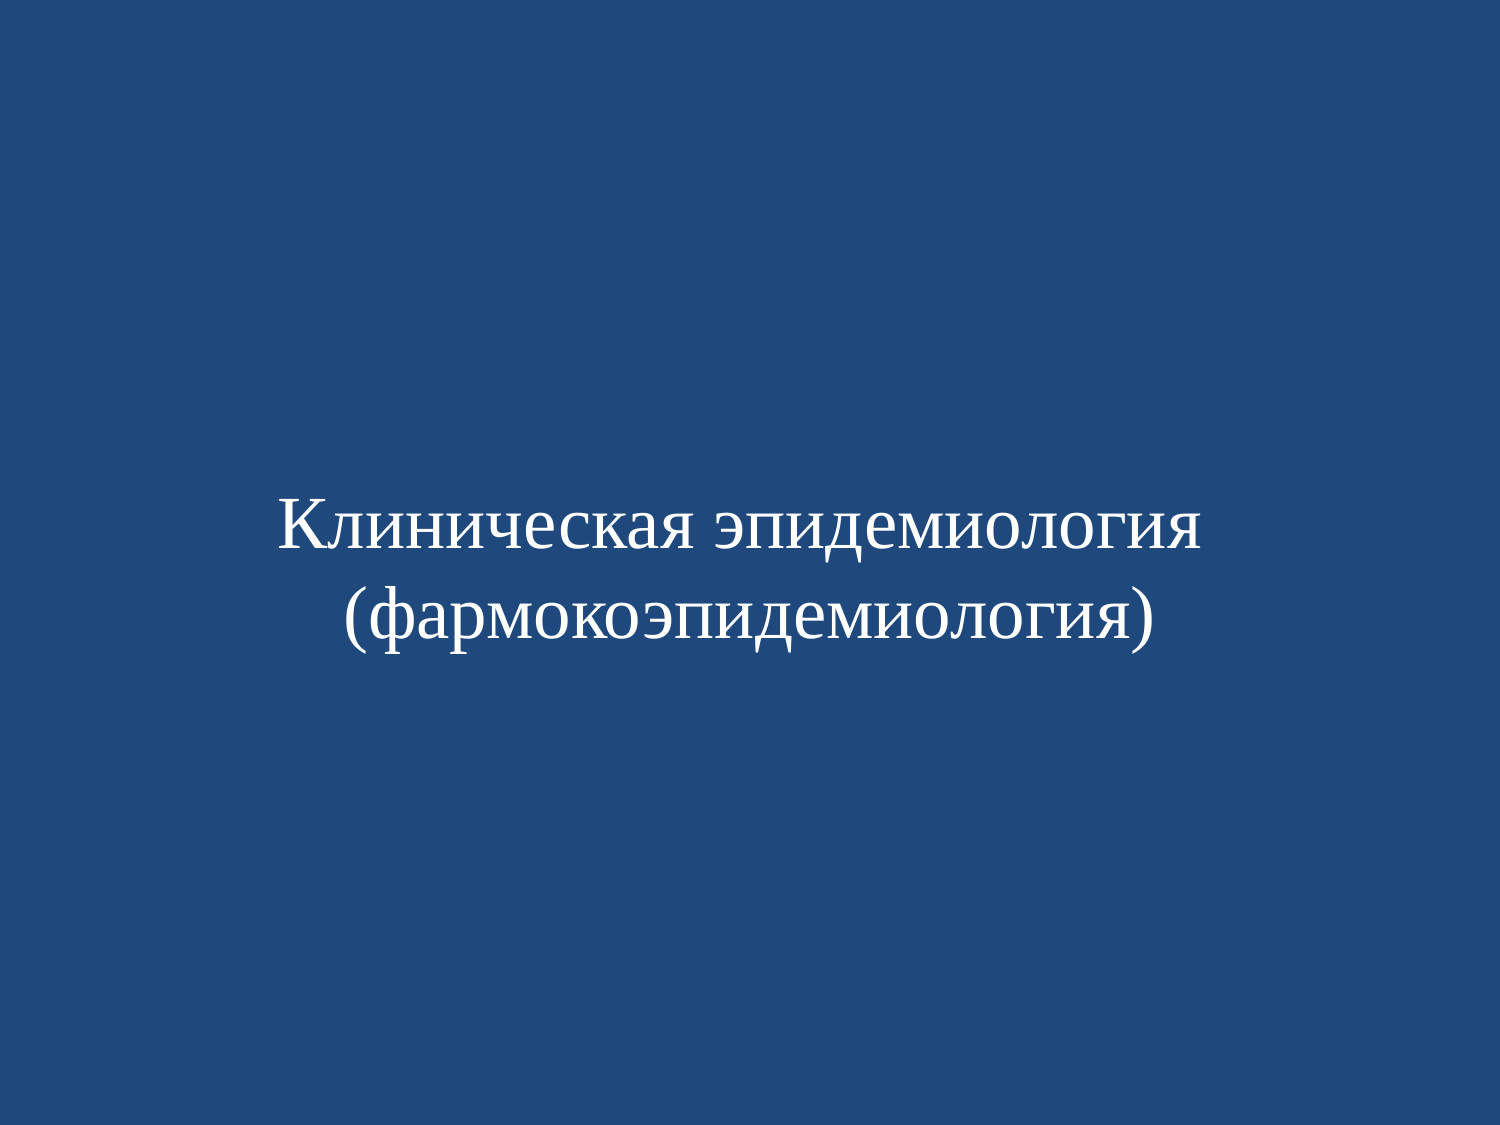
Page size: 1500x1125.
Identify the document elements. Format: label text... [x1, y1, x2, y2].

title Клиническая эпидемиология (фармокоэпидемиология) [75, 45, 1425, 1083]
